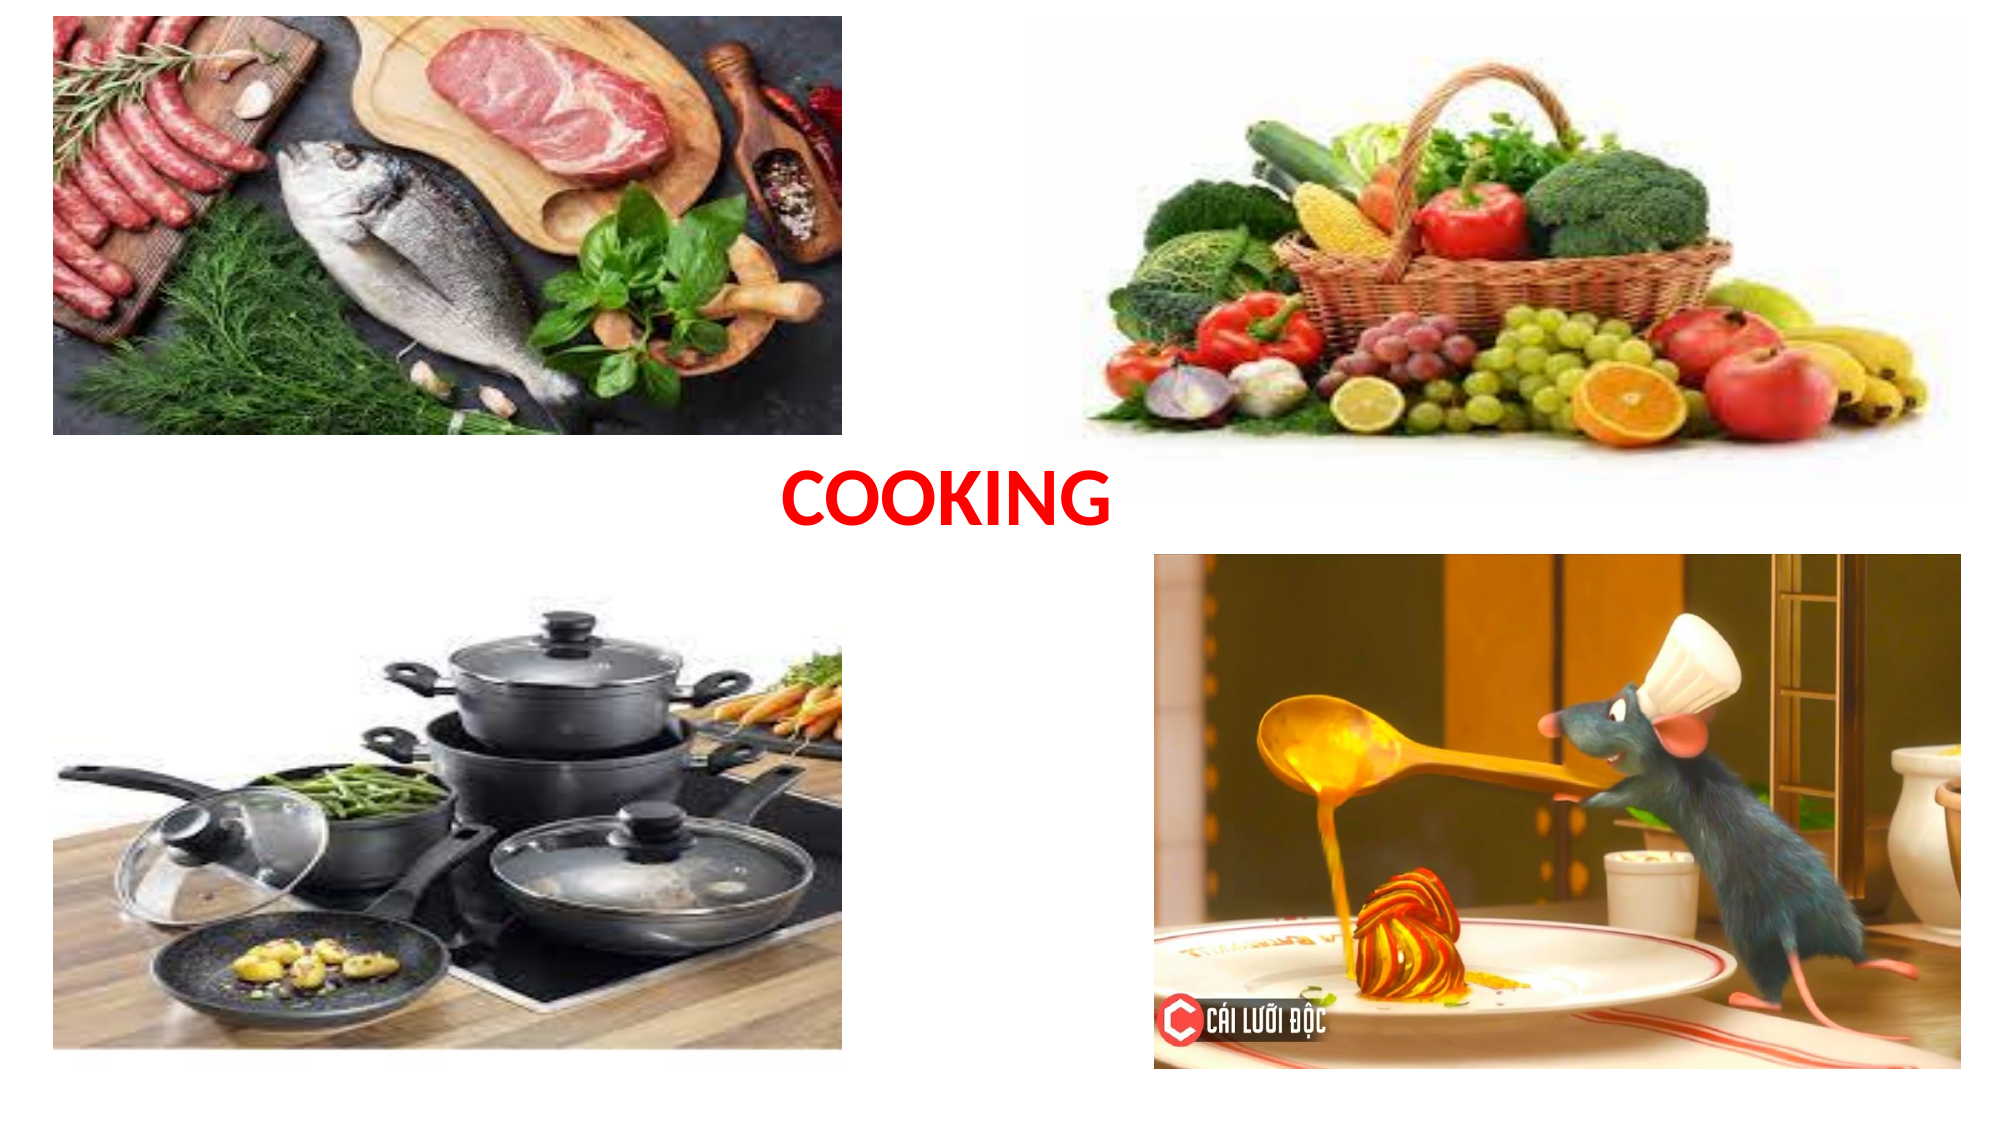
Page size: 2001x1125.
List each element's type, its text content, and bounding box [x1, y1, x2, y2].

text_box COOKING [766, 434, 1225, 550]
picture [53, 16, 842, 435]
picture [1030, 16, 1961, 500]
picture [1154, 554, 1961, 1069]
picture [53, 538, 842, 1092]
